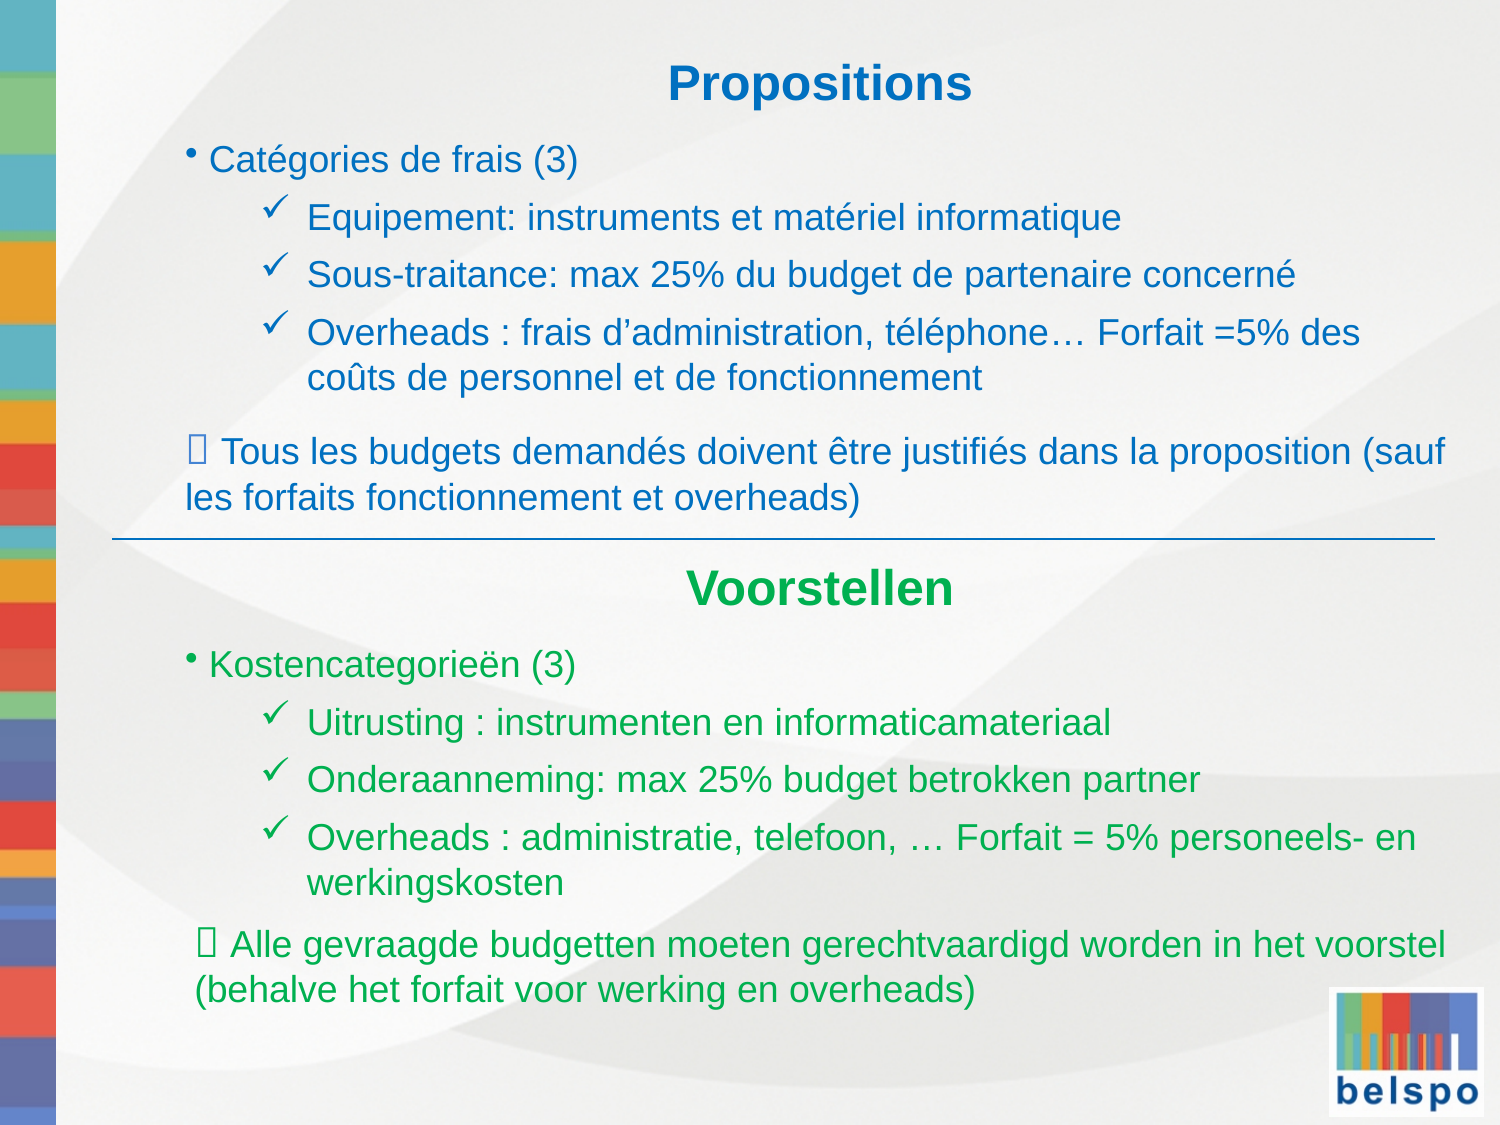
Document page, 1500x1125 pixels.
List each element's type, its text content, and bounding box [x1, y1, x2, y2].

picture [0, 0, 1500, 1125]
list Propositions Catégories de frais (3) Equipement: instruments et matériel informatique Sous-traitance: max 25% du budget de partenaire concerné Overheads : frais d’administration, téléphone… Forfait =5% des coûts de personnel et de fonctionnement  Tous les budgets demandés doivent être justifiés dans la proposition (sauf les forfaits fonctionnement et overheads) Voorstellen Kostencategorieën (3) Uitrusting : instrumenten en informaticamateriaal Onderaanneming: max 25% budget betrokken partner Overheads : administratie, telefoon, … Forfait = 5% personeels- en werkingskosten  Alle gevraagde budgetten moeten gerechtvaardigd worden in het voorstel (behalve het forfait voor werking en overheads) [112, 42, 1471, 1059]
